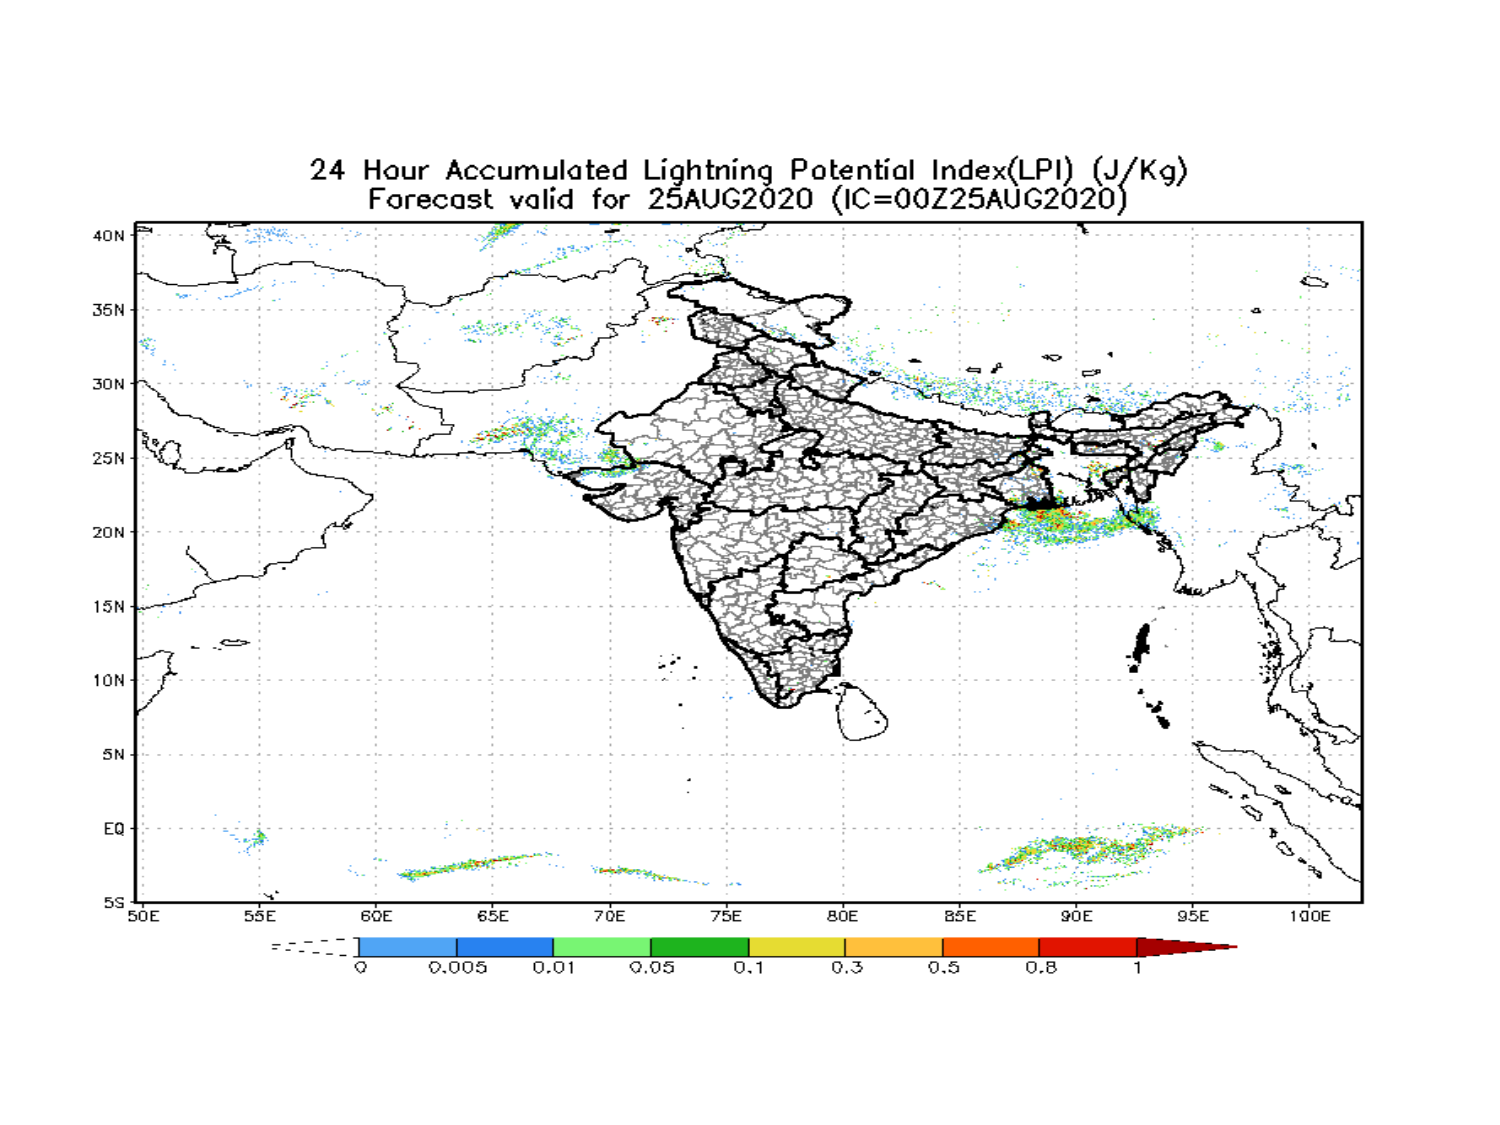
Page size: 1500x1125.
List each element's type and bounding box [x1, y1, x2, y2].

picture [74, 149, 1426, 976]
